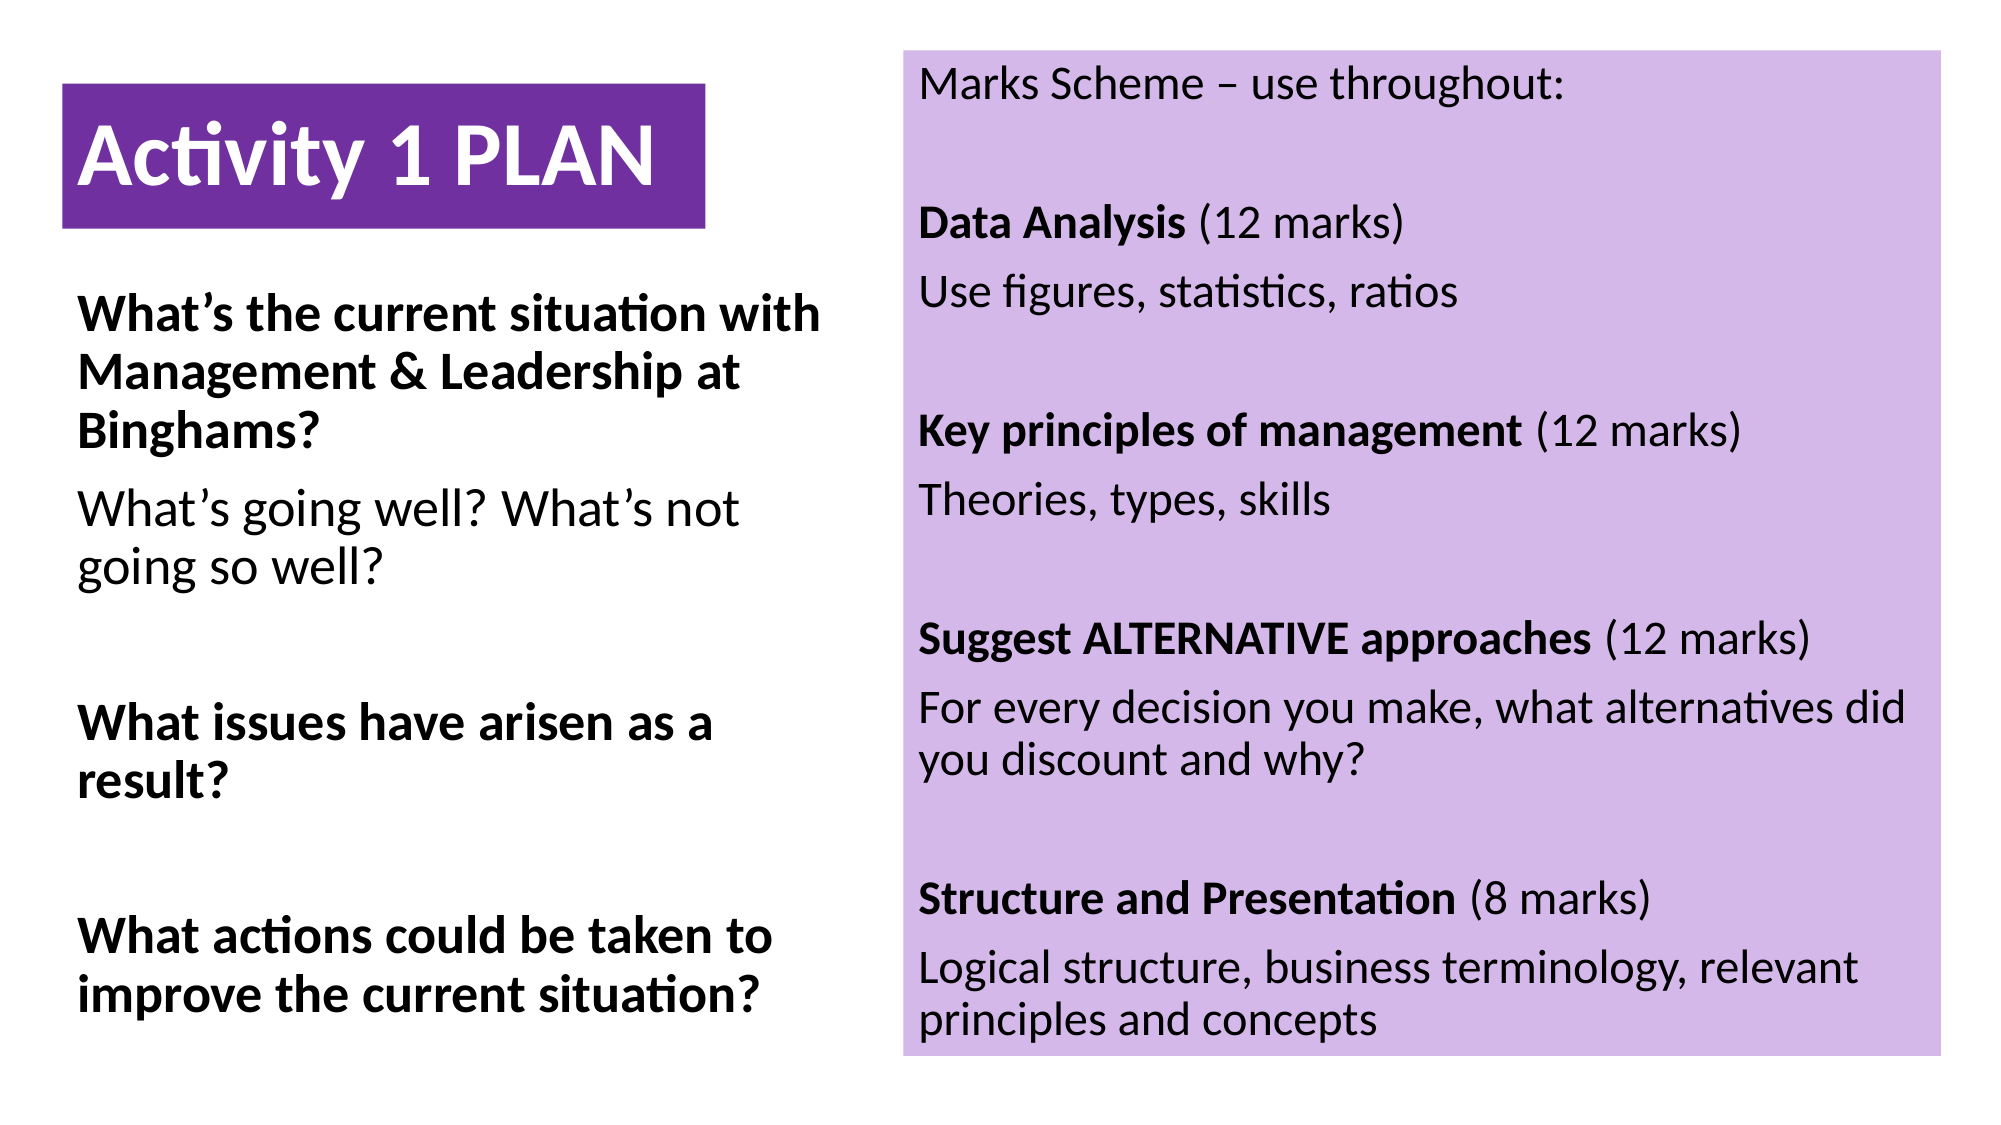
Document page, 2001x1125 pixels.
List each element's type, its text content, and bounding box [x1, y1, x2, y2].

text_box Marks Scheme – use throughout: Data Analysis (12 marks) Use figures, statistics, ratios Key principles of management (12 marks) Theories, types, skills Suggest ALTERNATIVE approaches (12 marks) For every decision you make, what alternatives did you discount and why? Structure and Presentation (8 marks) Logical structure, business terminology, relevant principles and concepts [903, 50, 1941, 1056]
list What’s the current situation with Management & Leadership at Binghams? What’s going well? What’s not going so well? What issues have arisen as a result? What actions could be taken to improve the current situation? [62, 277, 873, 1032]
title Activity 1 PLAN [62, 83, 706, 229]
